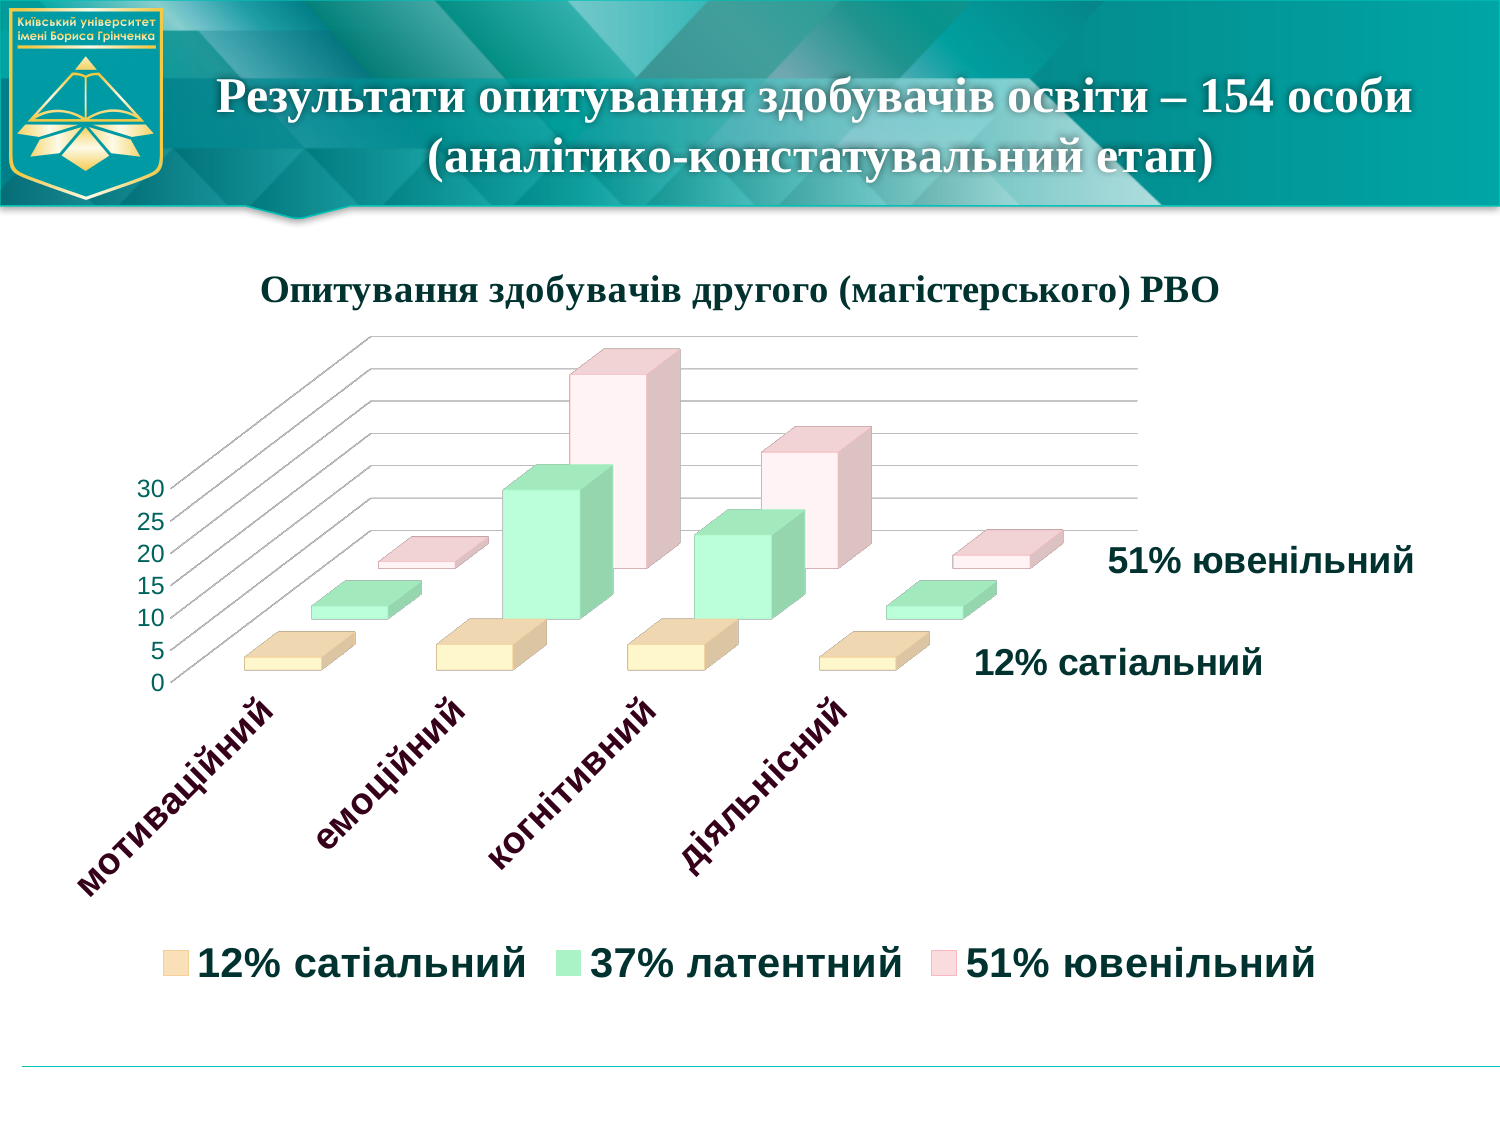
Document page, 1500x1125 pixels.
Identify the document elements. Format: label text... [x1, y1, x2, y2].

title Результати опитування здобувачів освіти – 154 особи (аналітико-констатувальний етап) [164, 28, 1477, 190]
chart [30, 232, 1451, 996]
picture [1, 1, 1499, 217]
